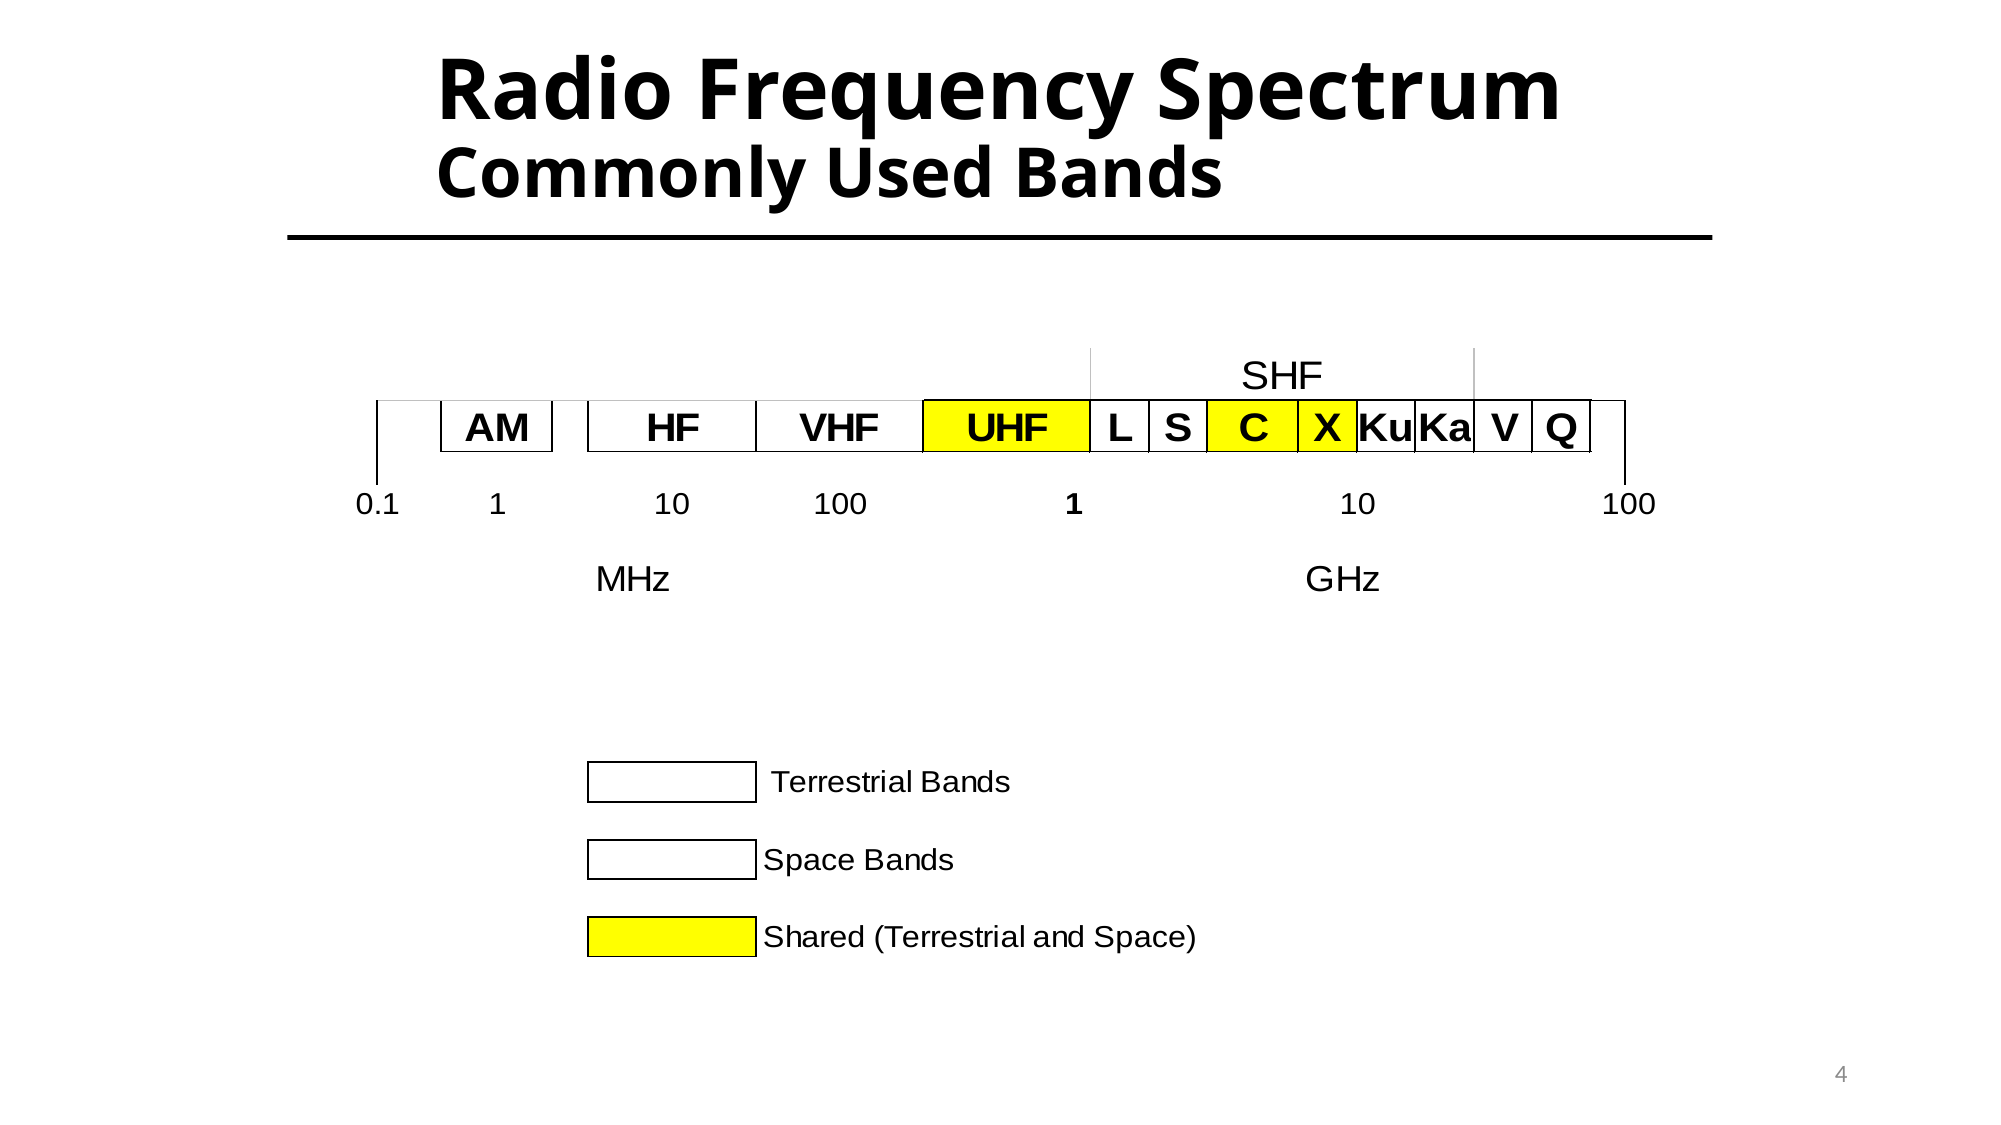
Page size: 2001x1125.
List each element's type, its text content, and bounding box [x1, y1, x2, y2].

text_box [311, 348, 1669, 959]
slide_number 4 [1412, 1042, 1863, 1103]
title Radio Frequency Spectrum Commonly Used Bands [420, 37, 1638, 221]
